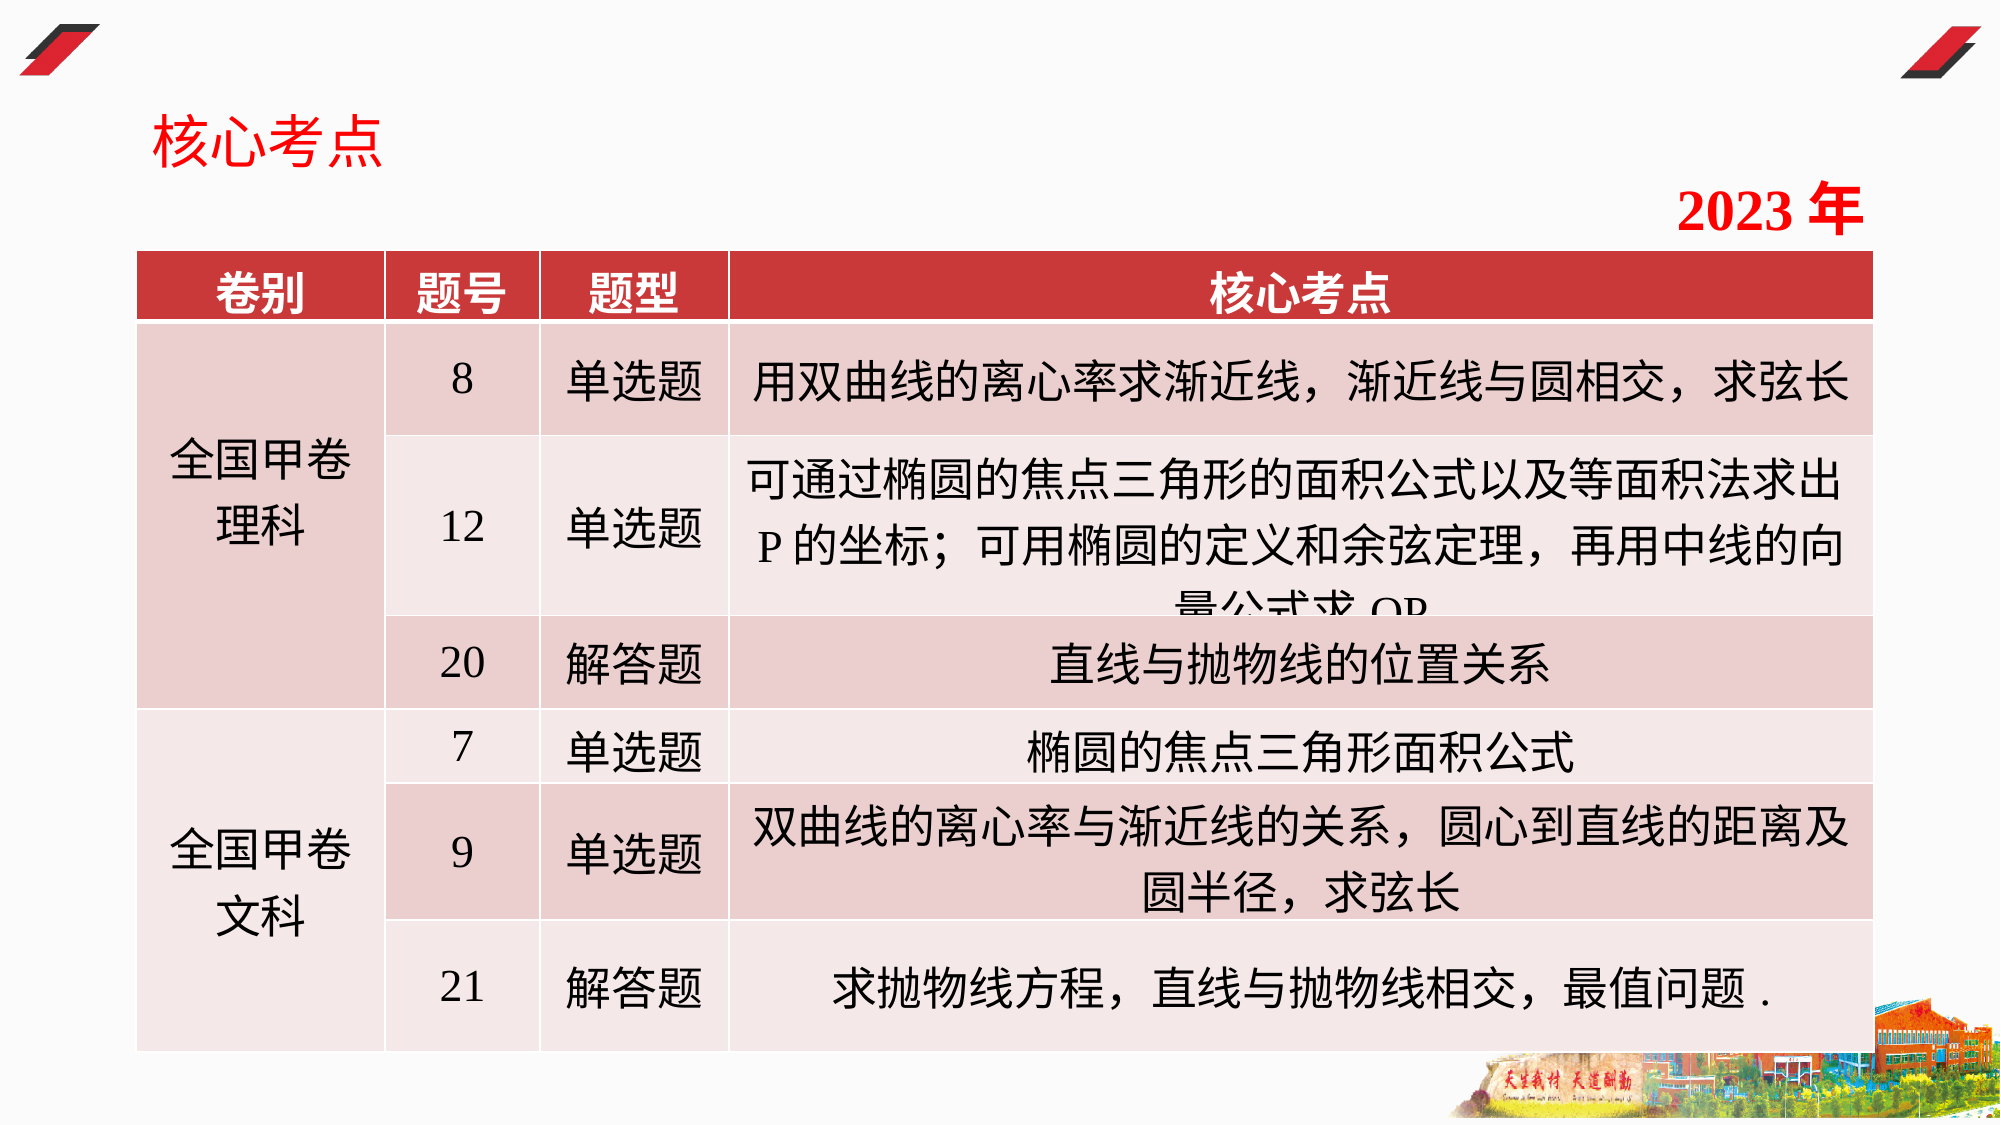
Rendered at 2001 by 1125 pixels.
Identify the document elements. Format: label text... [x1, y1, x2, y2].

text_box 2023年 [1661, 164, 1881, 250]
table_cell 单选题 [541, 710, 728, 782]
table_cell 用双曲线的离心率求渐近线，渐近线与圆相交，求弦长 [730, 324, 1873, 435]
picture [0, 0, 119, 100]
table_cell 21 [386, 921, 539, 1051]
table_cell 单选题 [541, 324, 728, 435]
table_cell 解答题 [541, 921, 728, 1051]
table_cell 求抛物线方程，直线与抛物线相交，最值问题. [730, 921, 1873, 1051]
table_cell 8 [386, 324, 539, 435]
table_cell 9 [386, 784, 539, 919]
text_box 核心考点 [136, 97, 400, 183]
table_header 卷别 [137, 251, 384, 319]
table_cell 全国甲卷 文科 [137, 710, 384, 1051]
picture [1443, 967, 2000, 1118]
table_cell 直线与抛物线的位置关系 [730, 616, 1873, 708]
table_cell 单选题 [541, 436, 728, 615]
table_cell 解答题 [541, 616, 728, 708]
table_header 题号 [386, 251, 539, 319]
table_header 题型 [541, 251, 728, 319]
table_cell 7 [386, 710, 539, 782]
table_cell 全国甲卷 理科 [137, 324, 384, 708]
table_cell 双曲线的离心率与渐近线的关系，圆心到直线的距离及圆半径，求弦长 [730, 784, 1873, 919]
table_cell 12 [386, 436, 539, 615]
table_cell 椭圆的焦点三角形面积公式 [730, 710, 1873, 782]
table_cell 单选题 [541, 784, 728, 919]
table_header 核心考点 [730, 251, 1873, 319]
table_cell 可通过椭圆的焦点三角形的面积公式以及等面积法求出P的坐标；可用椭圆的定义和余弦定理，再用中线的向量公式求OP [730, 436, 1873, 615]
table_cell 20 [386, 616, 539, 708]
picture [1881, 0, 2000, 101]
